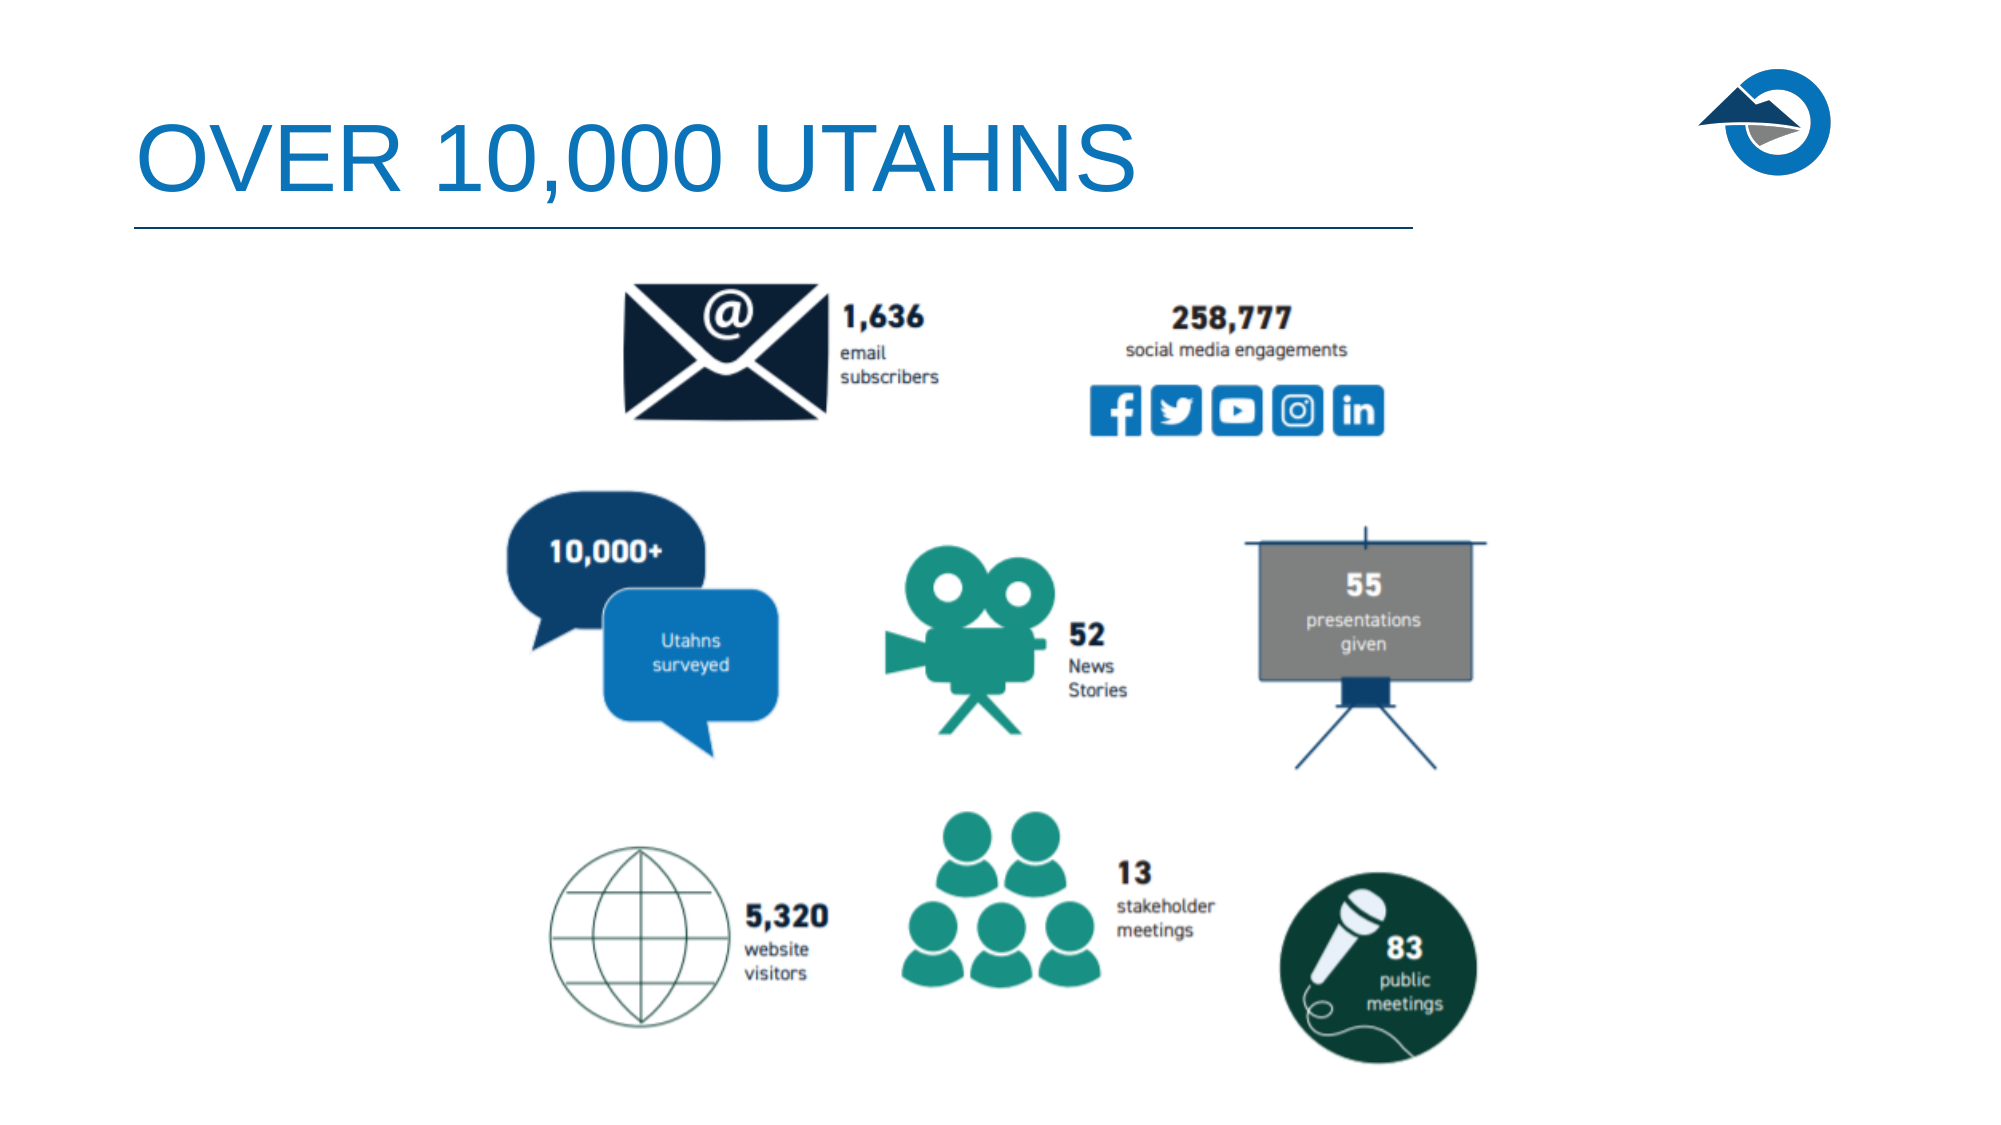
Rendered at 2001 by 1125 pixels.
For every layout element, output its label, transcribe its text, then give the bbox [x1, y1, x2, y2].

picture [480, 246, 1520, 1093]
picture [1665, 46, 1881, 196]
text_box OVER 10,000 UTAHNS [120, 100, 1627, 228]
